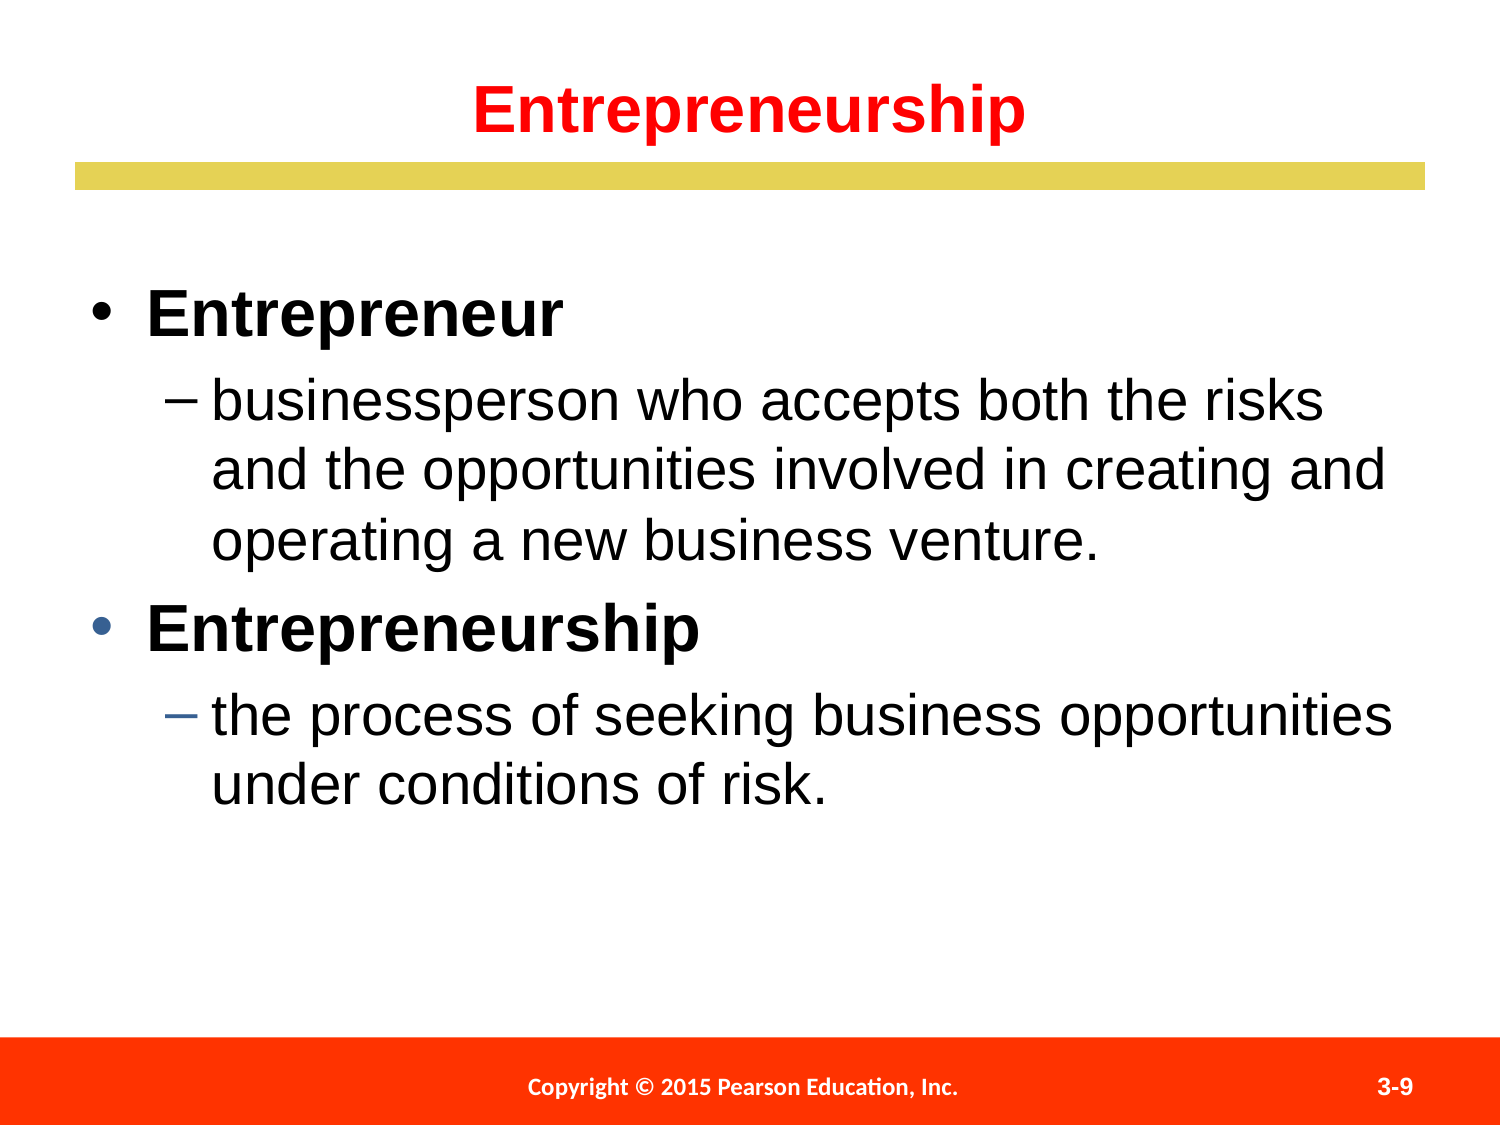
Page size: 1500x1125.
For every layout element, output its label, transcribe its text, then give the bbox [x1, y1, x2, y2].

title Entrepreneurship [74, 12, 1426, 201]
list Entrepreneur businessperson who accepts both the risks and the opportunities involved in creating and operating a new business venture. Entrepreneurship the process of seeking business opportunities under conditions of risk. [74, 262, 1426, 1006]
